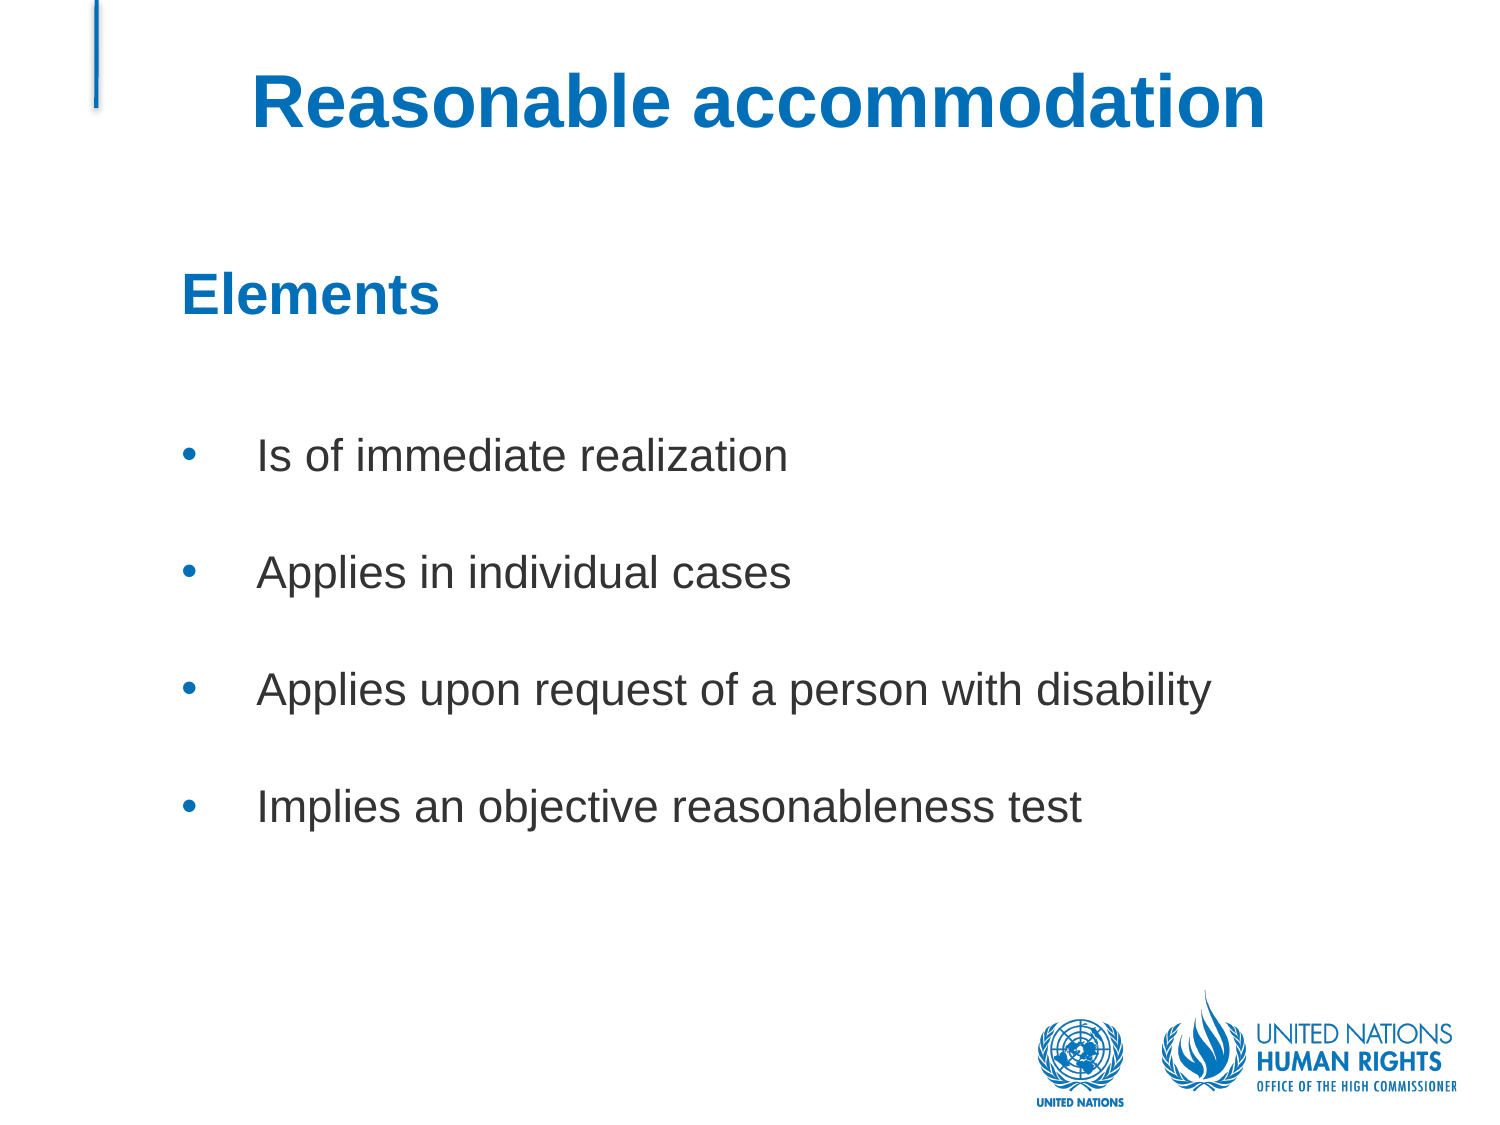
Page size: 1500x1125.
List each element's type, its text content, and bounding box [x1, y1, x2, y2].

picture [1037, 990, 1457, 1107]
title Reasonable accommodation [64, 45, 1456, 224]
text_box Elements Is of immediate realization Applies in individual cases Applies upon request of a person with disability Implies an objective reasonableness test [166, 256, 1325, 925]
